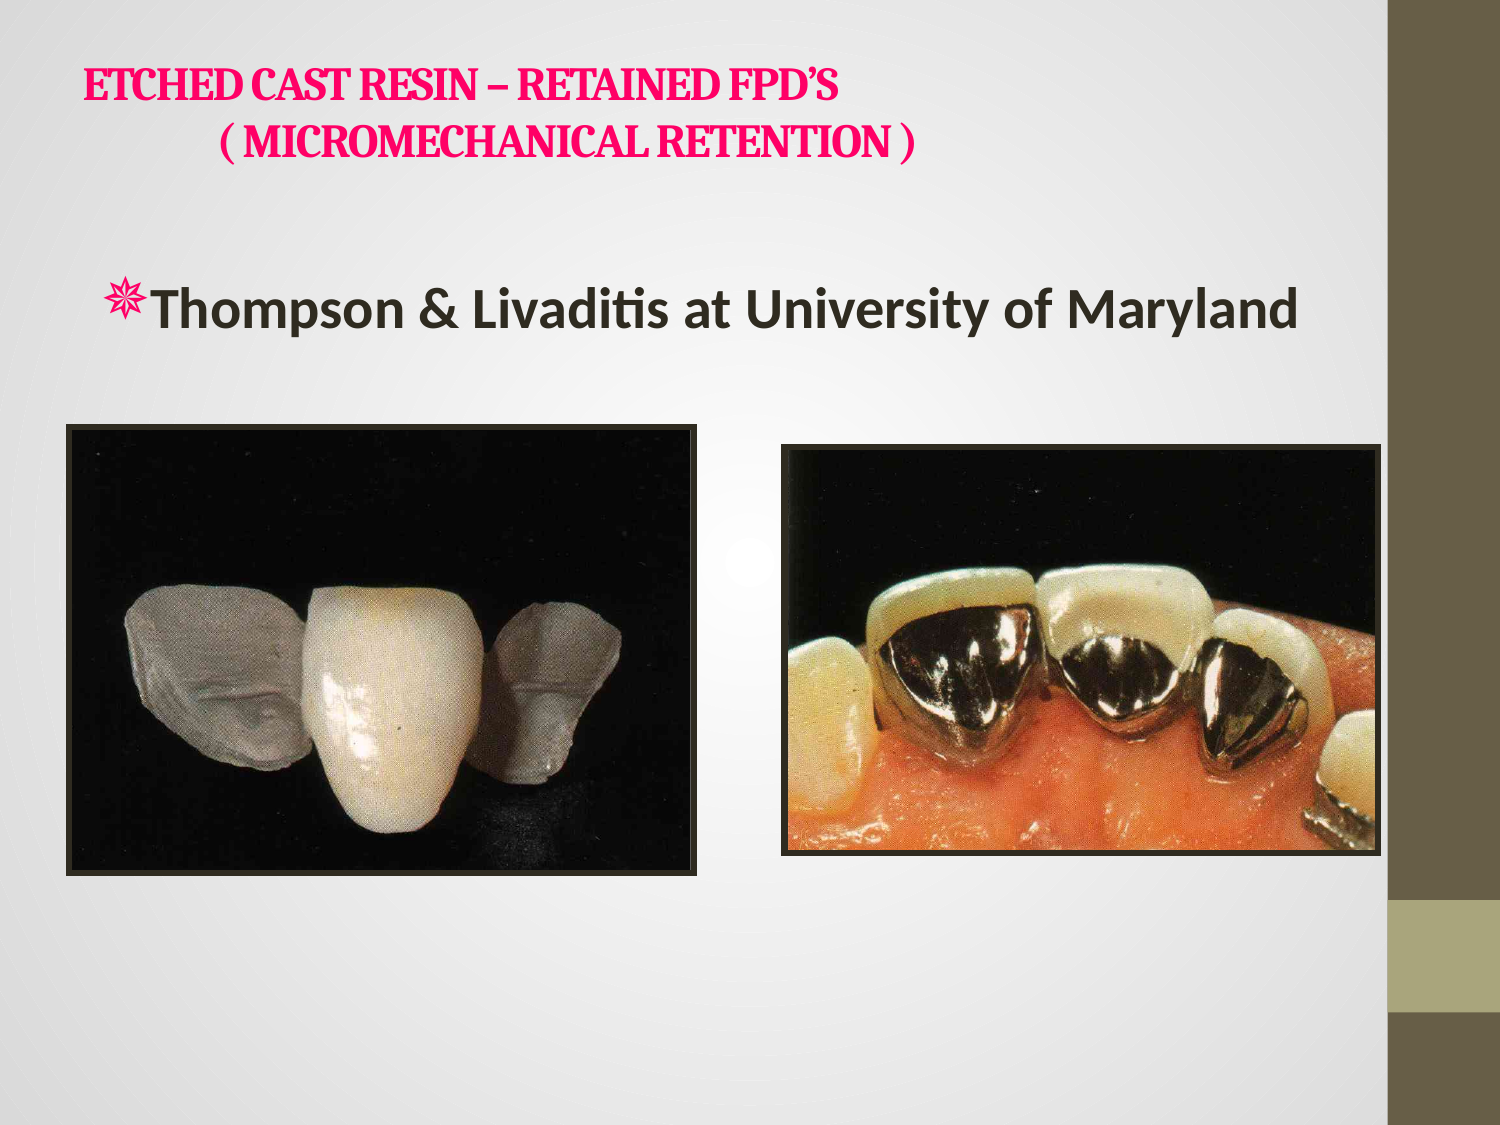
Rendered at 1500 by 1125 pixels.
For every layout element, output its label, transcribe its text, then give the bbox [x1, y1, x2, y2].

picture [787, 449, 1376, 850]
title ETCHED CAST RESIN – RETAINED FPD’S ( MICROMECHANICAL RETENTION ) [74, 44, 1326, 234]
picture [71, 429, 691, 871]
list Thompson & Livaditis at University of Maryland [74, 261, 1326, 1051]
